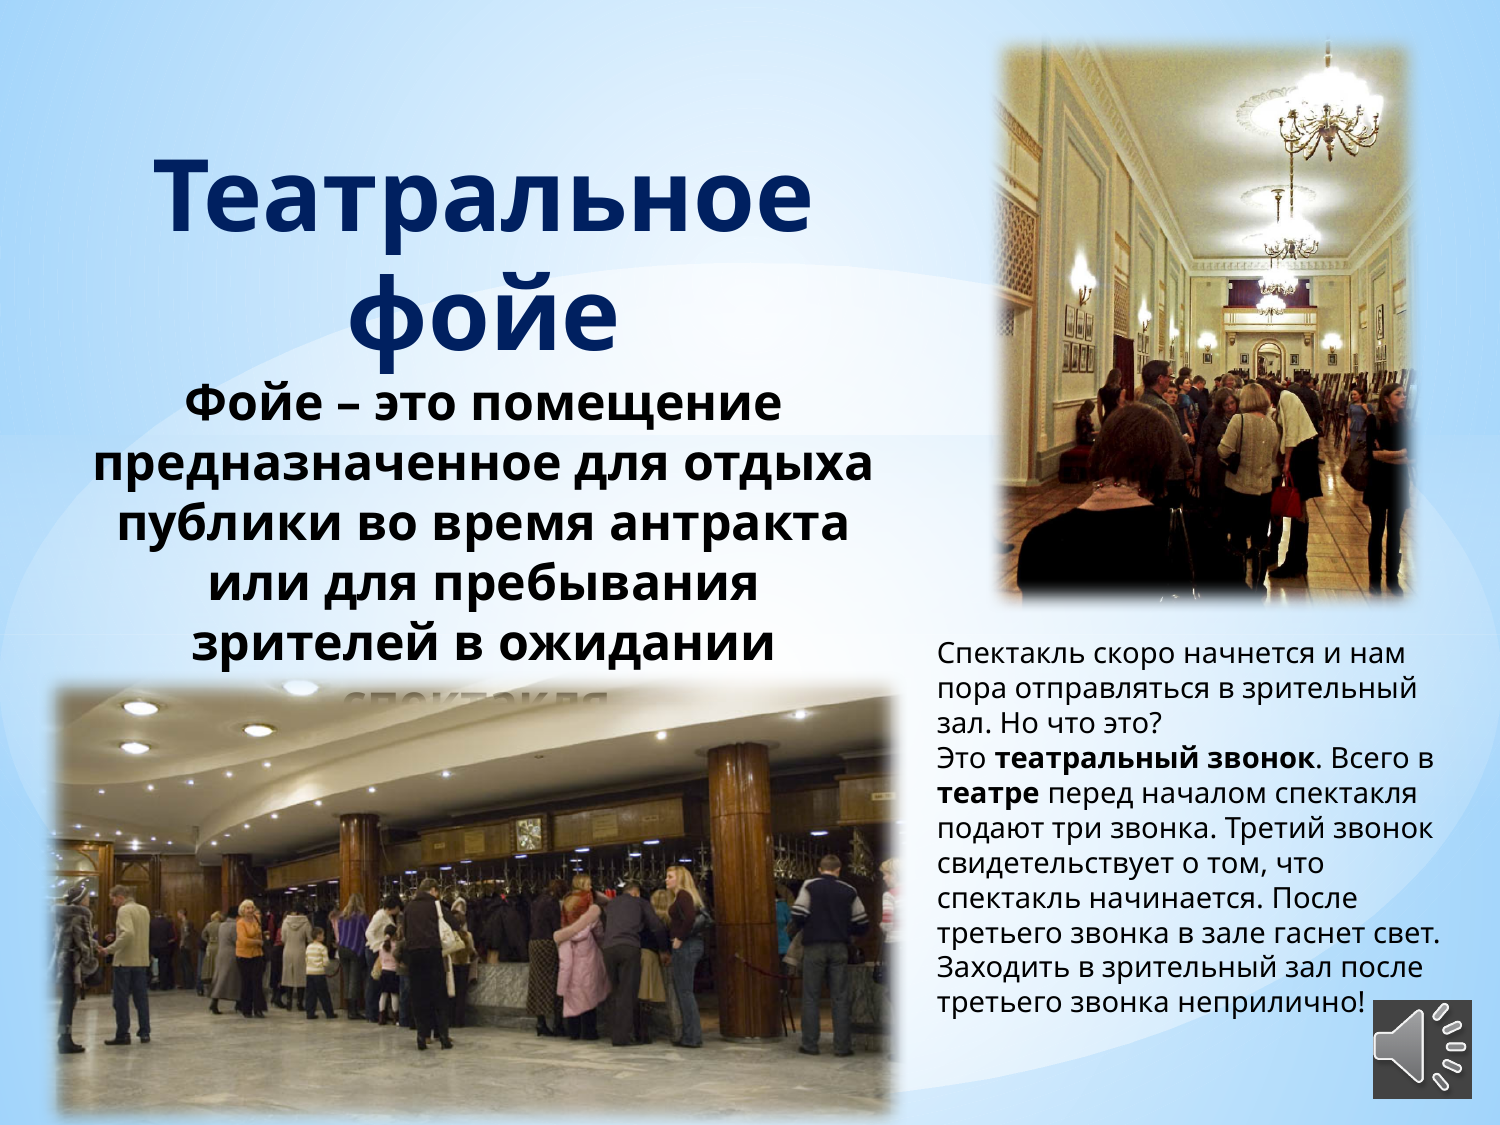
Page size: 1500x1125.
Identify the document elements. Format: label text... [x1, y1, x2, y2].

picture [1372, 999, 1473, 1100]
text_box Спектакль скоро начнется и нам пора отправляться в зрительный зал. Но что это? Это театральный звонок. Всего в театре перед началом спектакля подают три звонка. Третий звонок свидетельствует о том, что спектакль начинается. После третьего звонка в зале гаснет свет. Заходить в зрительный зал после третьего звонка неприлично! [922, 626, 1488, 1027]
picture [37, 670, 908, 1125]
picture [985, 30, 1424, 614]
title Театральное фойе Фойе – это помещение предназначенное для отдыха публики во время антракта или для пребывания зрителей в ожидании спектакля. [34, 123, 904, 422]
